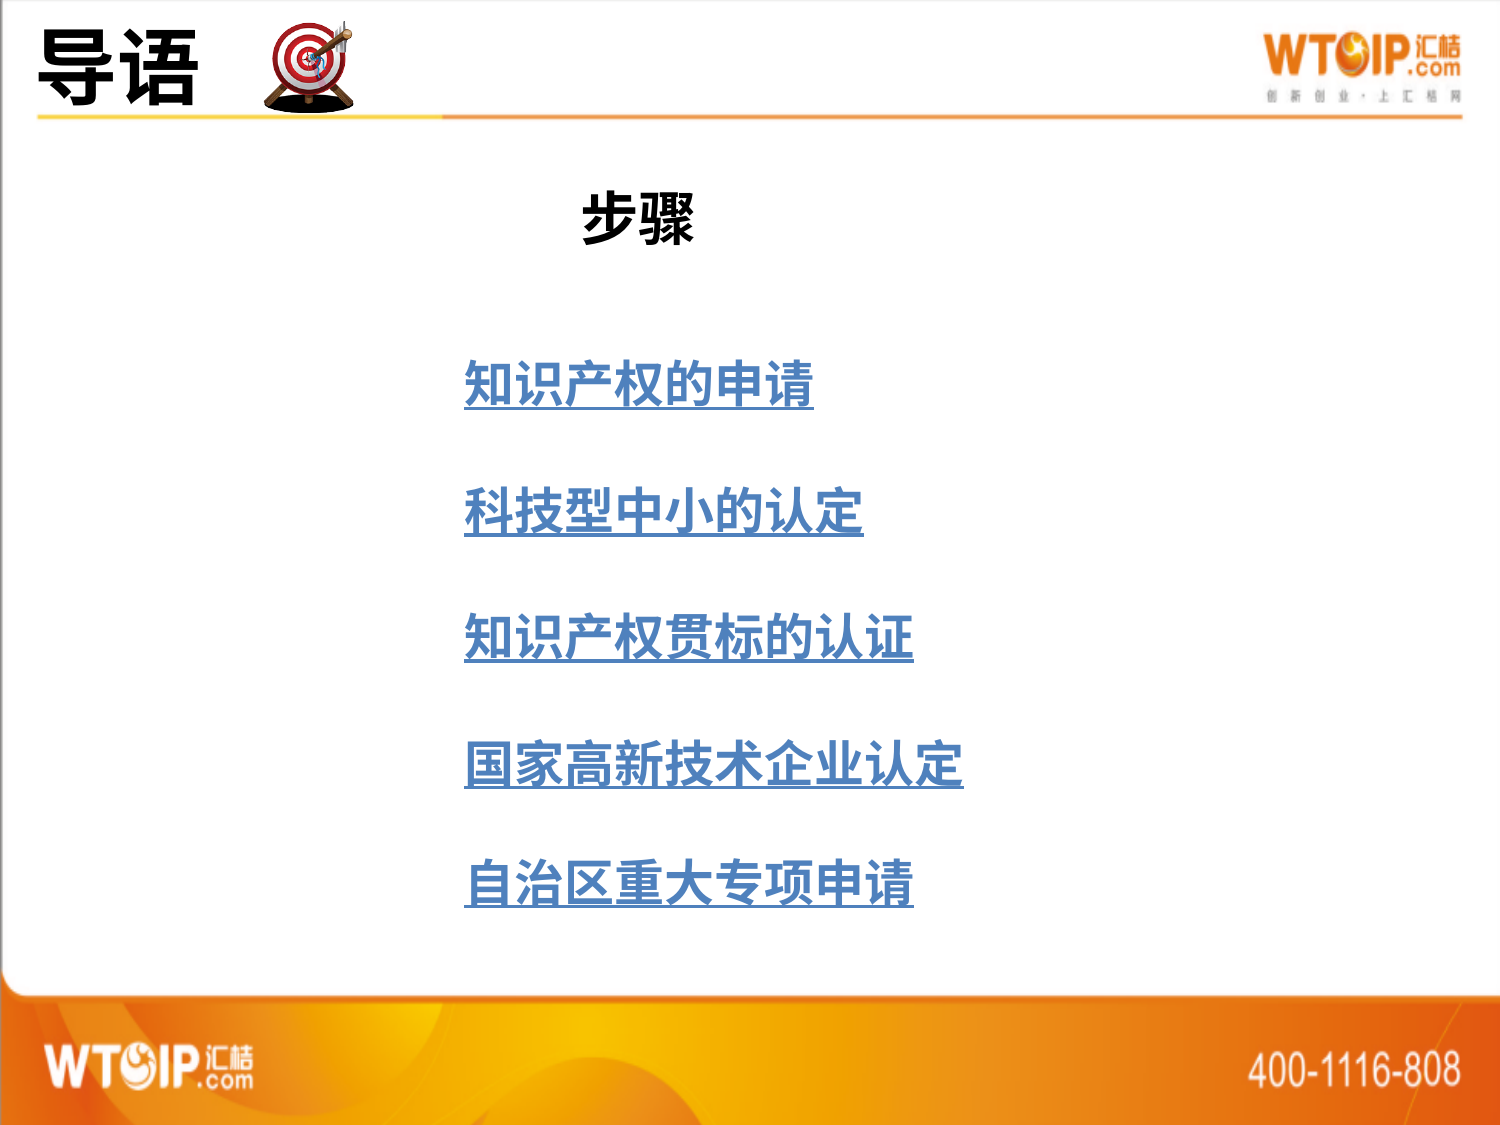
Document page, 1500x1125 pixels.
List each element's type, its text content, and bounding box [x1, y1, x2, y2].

text_box 知识产权的申请 [449, 345, 982, 421]
text_box 知识产权贯标的认证 [449, 598, 997, 673]
text_box 导语 [19, 8, 291, 123]
picture [0, 0, 1500, 1125]
text_box 国家高新技术企业认定 [449, 724, 982, 800]
text_box 科技型中小的认定 [449, 471, 1018, 547]
text_box 自治区重大专项申请 [449, 843, 1068, 919]
text_box 步骤 [565, 174, 1035, 260]
